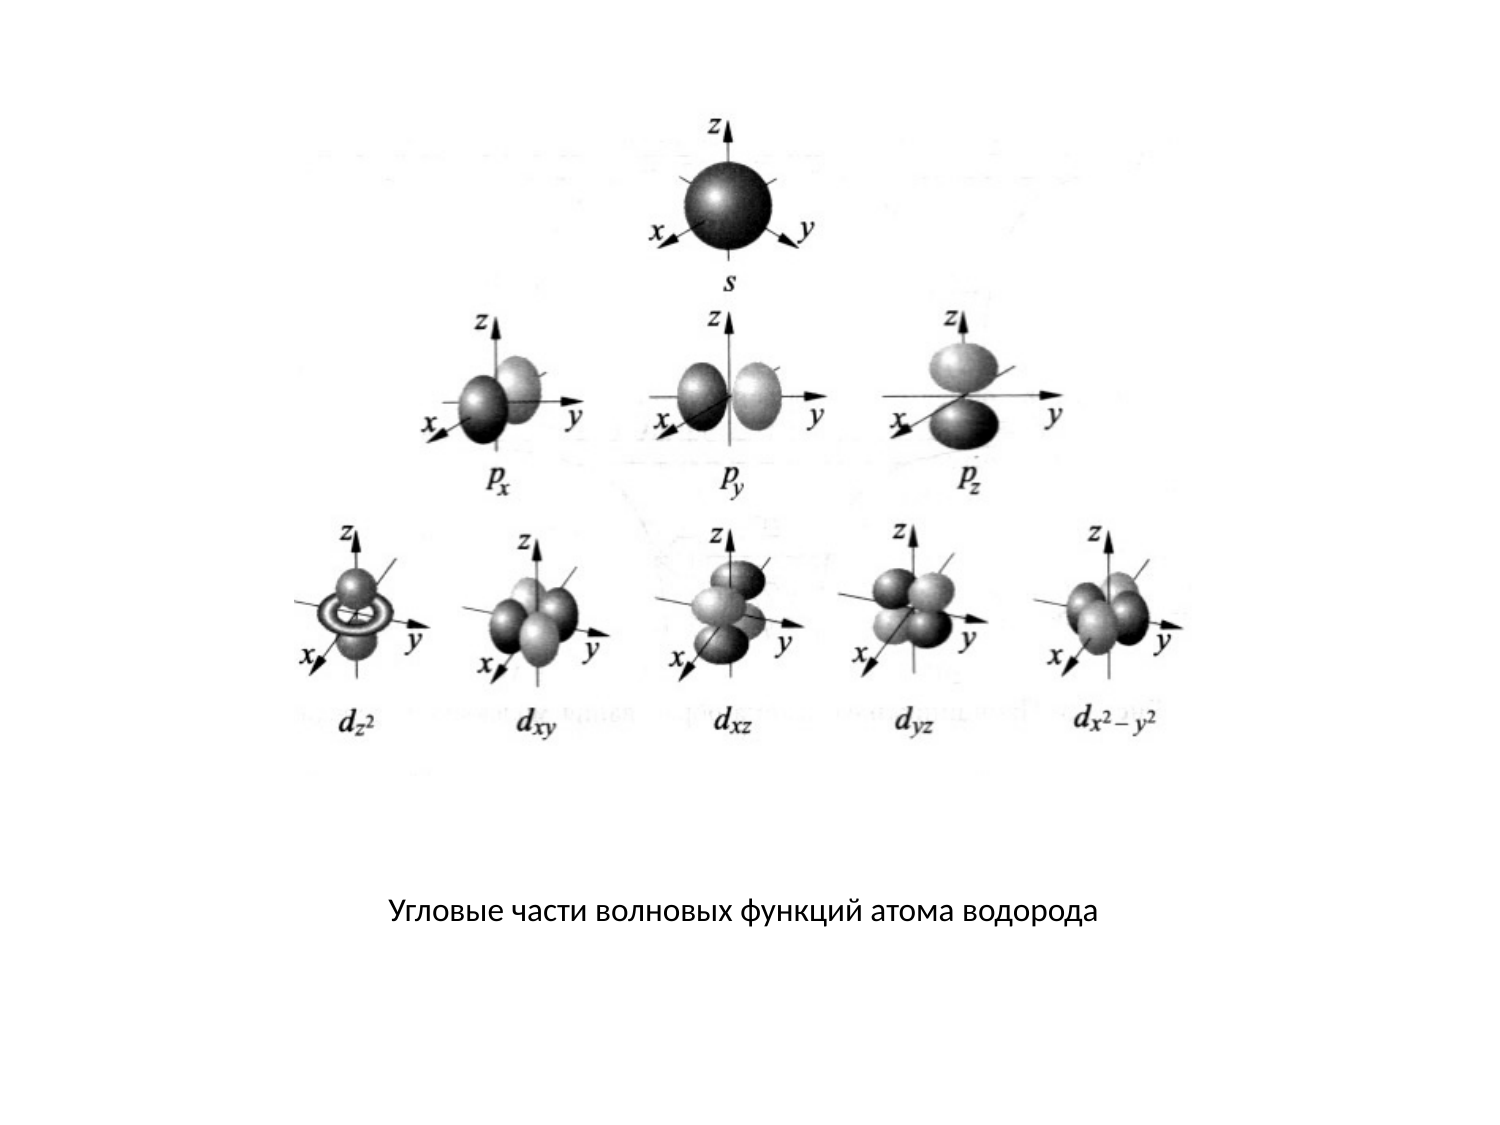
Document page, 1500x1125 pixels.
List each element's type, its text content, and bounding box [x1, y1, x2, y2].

picture [293, 100, 1195, 776]
list Угловые части волновых функций атома водорода [294, 880, 1194, 1013]
